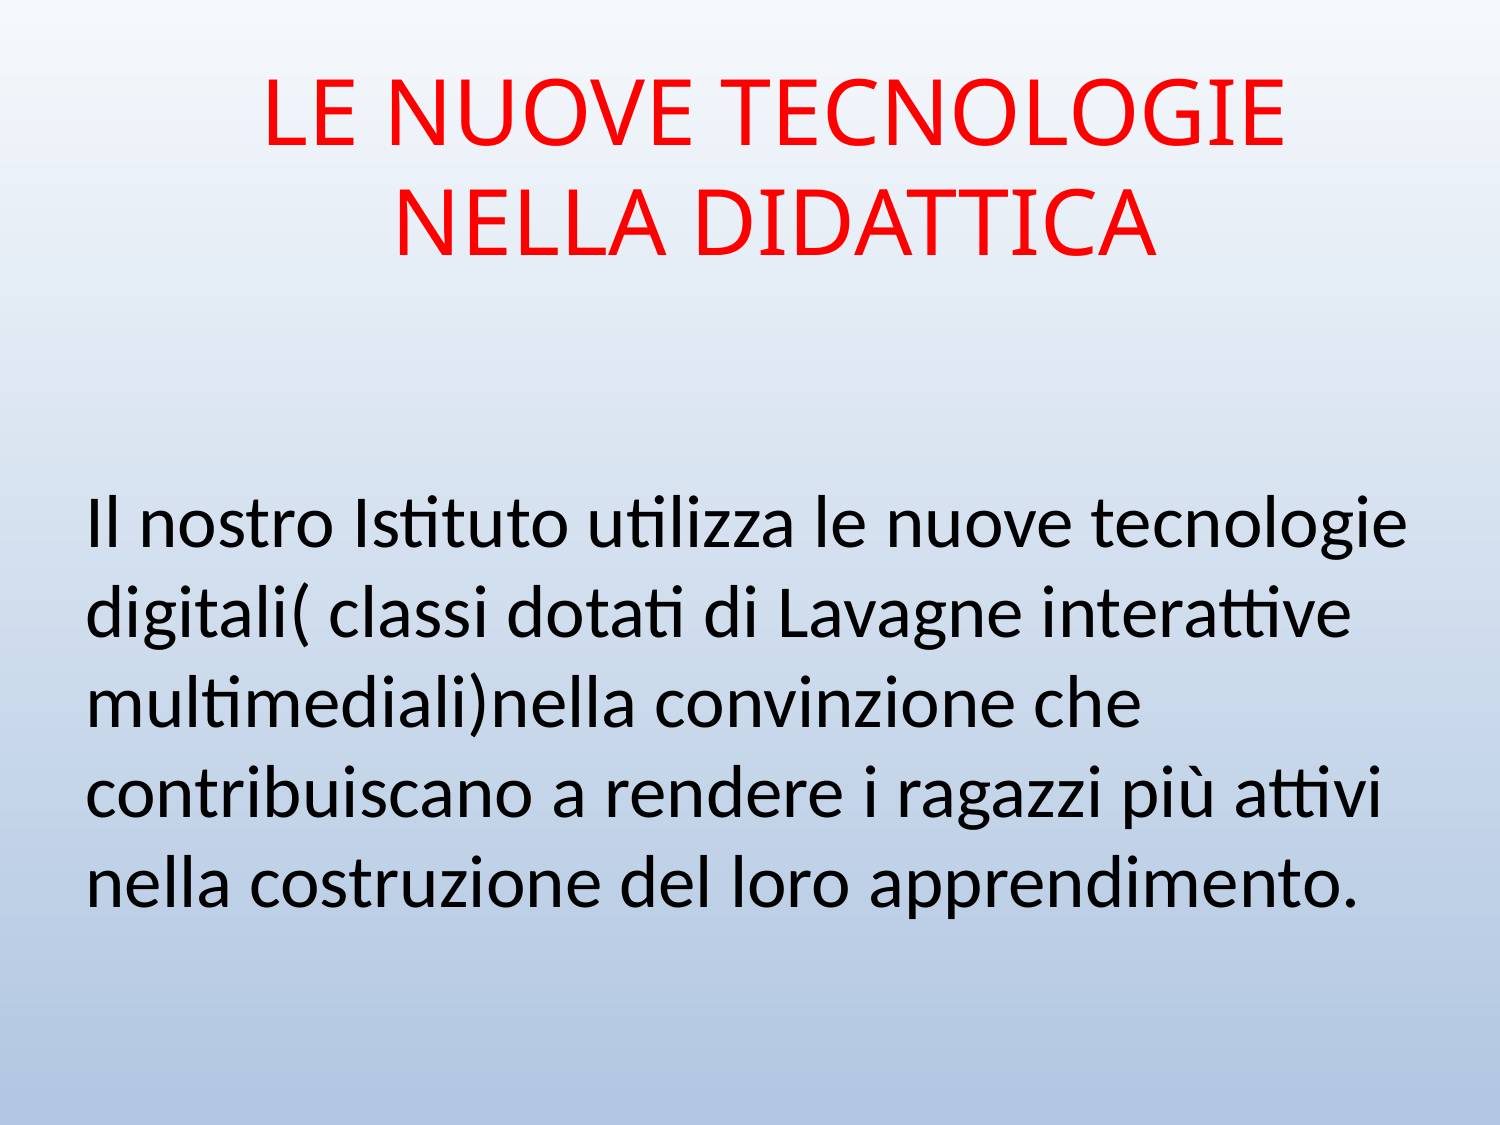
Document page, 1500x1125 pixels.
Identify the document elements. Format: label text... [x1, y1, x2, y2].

title Il nostro Istituto utilizza le nuove tecnologie digitali( classi dotati di Lavagne interattive multimediali)nella convinzione che contribuiscano a rendere i ragazzi più attivi nella costruzione del loro apprendimento. [70, 269, 1466, 1125]
text_box LE NUOVE TECNOLOGIE NELLA DIDATTICA [99, 70, 1450, 258]
